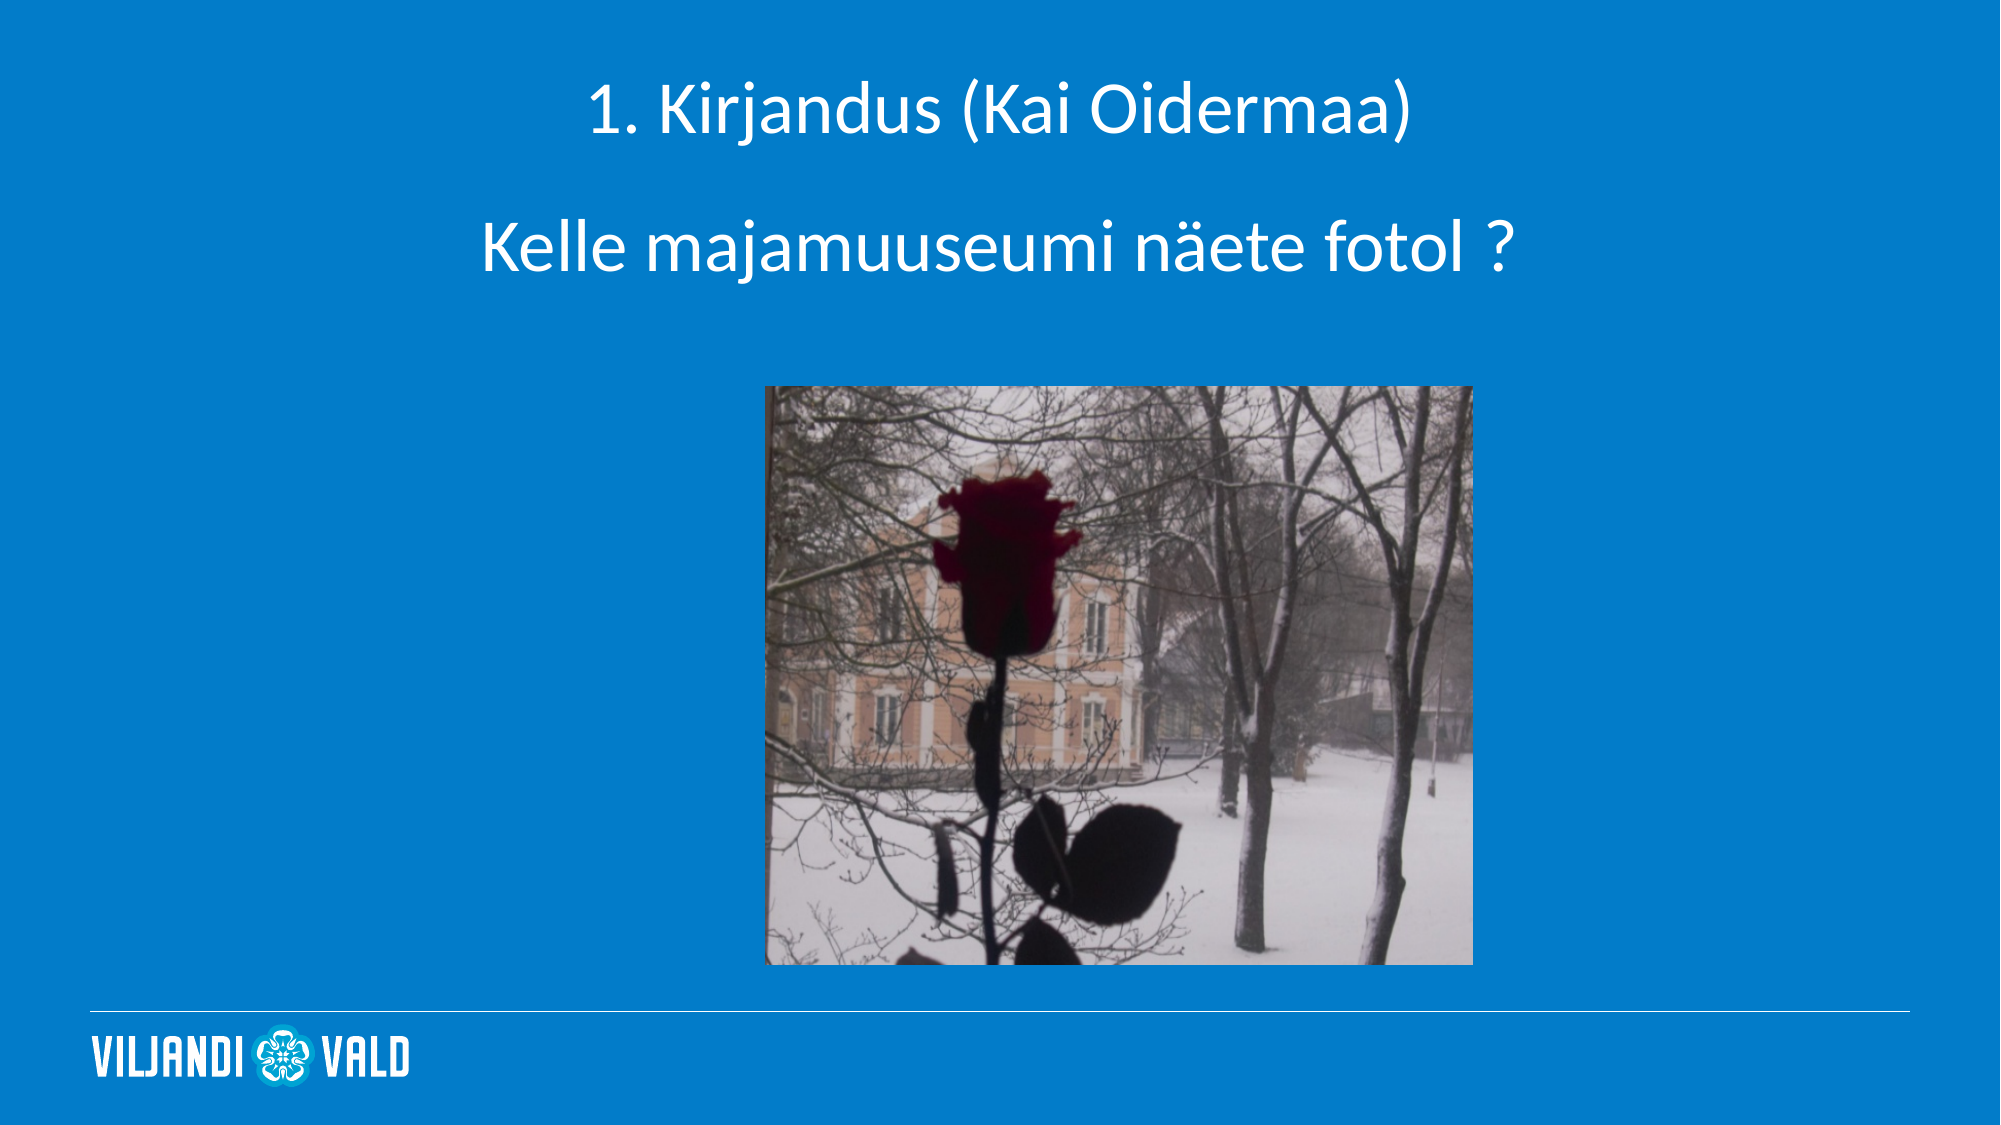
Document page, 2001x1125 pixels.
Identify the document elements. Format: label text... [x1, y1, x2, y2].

picture [765, 386, 1473, 965]
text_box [90, 1022, 410, 1089]
title 1. Kirjandus (Kai Oidermaa) [99, 45, 1900, 162]
list Kelle majamuuseumi näete fotol ? [99, 186, 1900, 1005]
